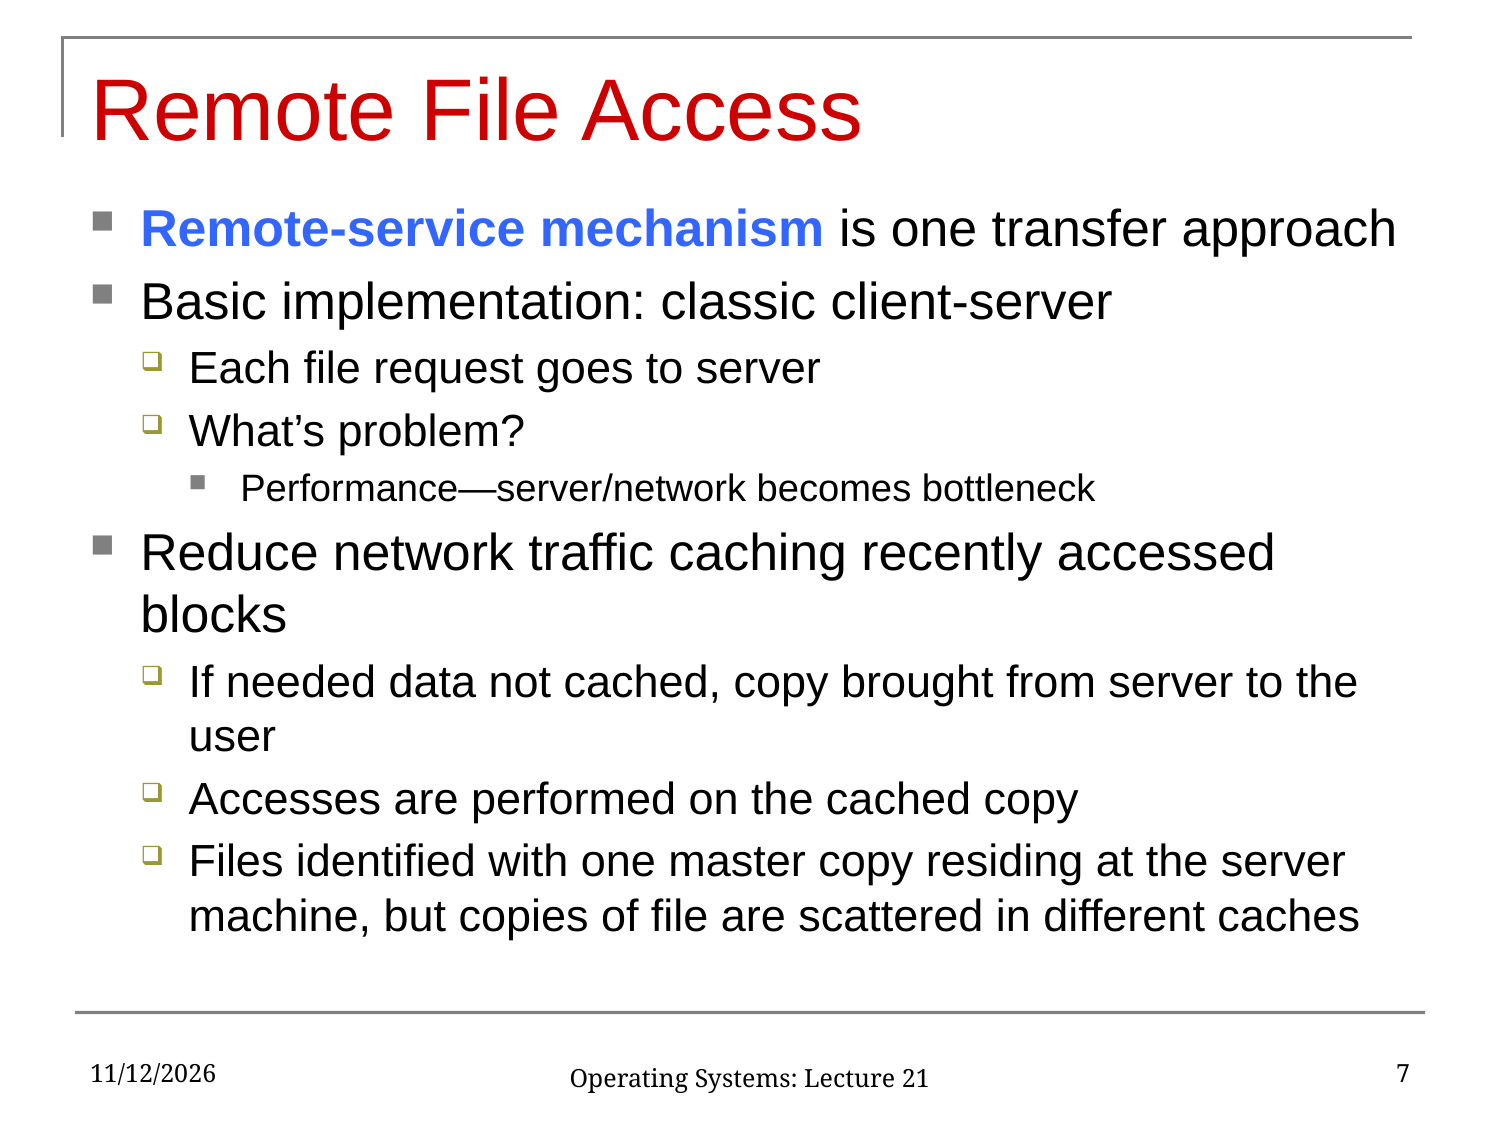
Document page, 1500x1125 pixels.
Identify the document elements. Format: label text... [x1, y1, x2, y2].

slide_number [74, 1023, 426, 1100]
slide_number 7 [1074, 1023, 1426, 1100]
footer Operating Systems: Lecture 21 [512, 1024, 988, 1101]
list Remote-service mechanism is one transfer approach Basic implementation: classic client-server Each file request goes to server What’s problem? Performance—server/network becomes bottleneck Reduce network traffic caching recently accessed blocks If needed data not cached, copy brought from server to the user Accesses are performed on the cached copy Files identified with one master copy residing at the server machine, but copies of file are scattered in different caches [75, 187, 1425, 1006]
title Remote File Access [75, 45, 1425, 163]
